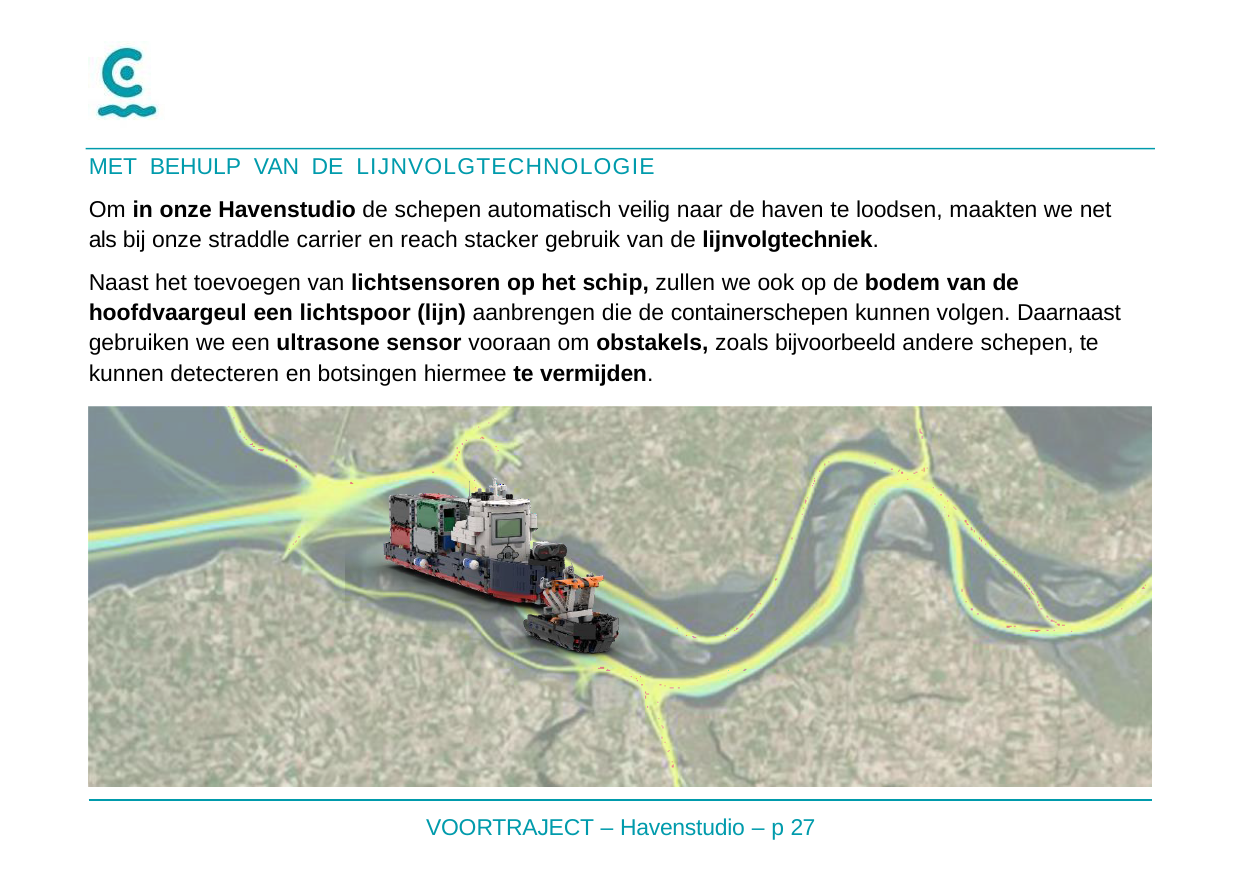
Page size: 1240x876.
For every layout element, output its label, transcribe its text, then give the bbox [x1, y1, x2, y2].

slide_number VOORTRAJECT – Havenstudio – p 27 [417, 812, 822, 875]
picture [88, 41, 165, 128]
text_box MET BEHULP VAN DE LIJNVOLGTECHNOLOGIE Om in onze Havenstudio de schepen automatisch veilig naar de haven te loodsen, maakten we net als bij onze straddle carrier en reach stacker gebruik van de lijnvolgtechniek. Naast het toevoegen van lichtsensoren op het schip, zullen we ook op de bodem van de hoofdvaargeul een lichtspoor (lijn) aanbrengen die de containerschepen kunnen volgen. Daarnaast gebruiken we een ultrasone sensor vooraan om obstakels, zoals bijvoorbeeld andere schepen, te kunnen detecteren en botsingen hiermee te vermijden. [86, 134, 1146, 386]
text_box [88, 406, 1152, 787]
